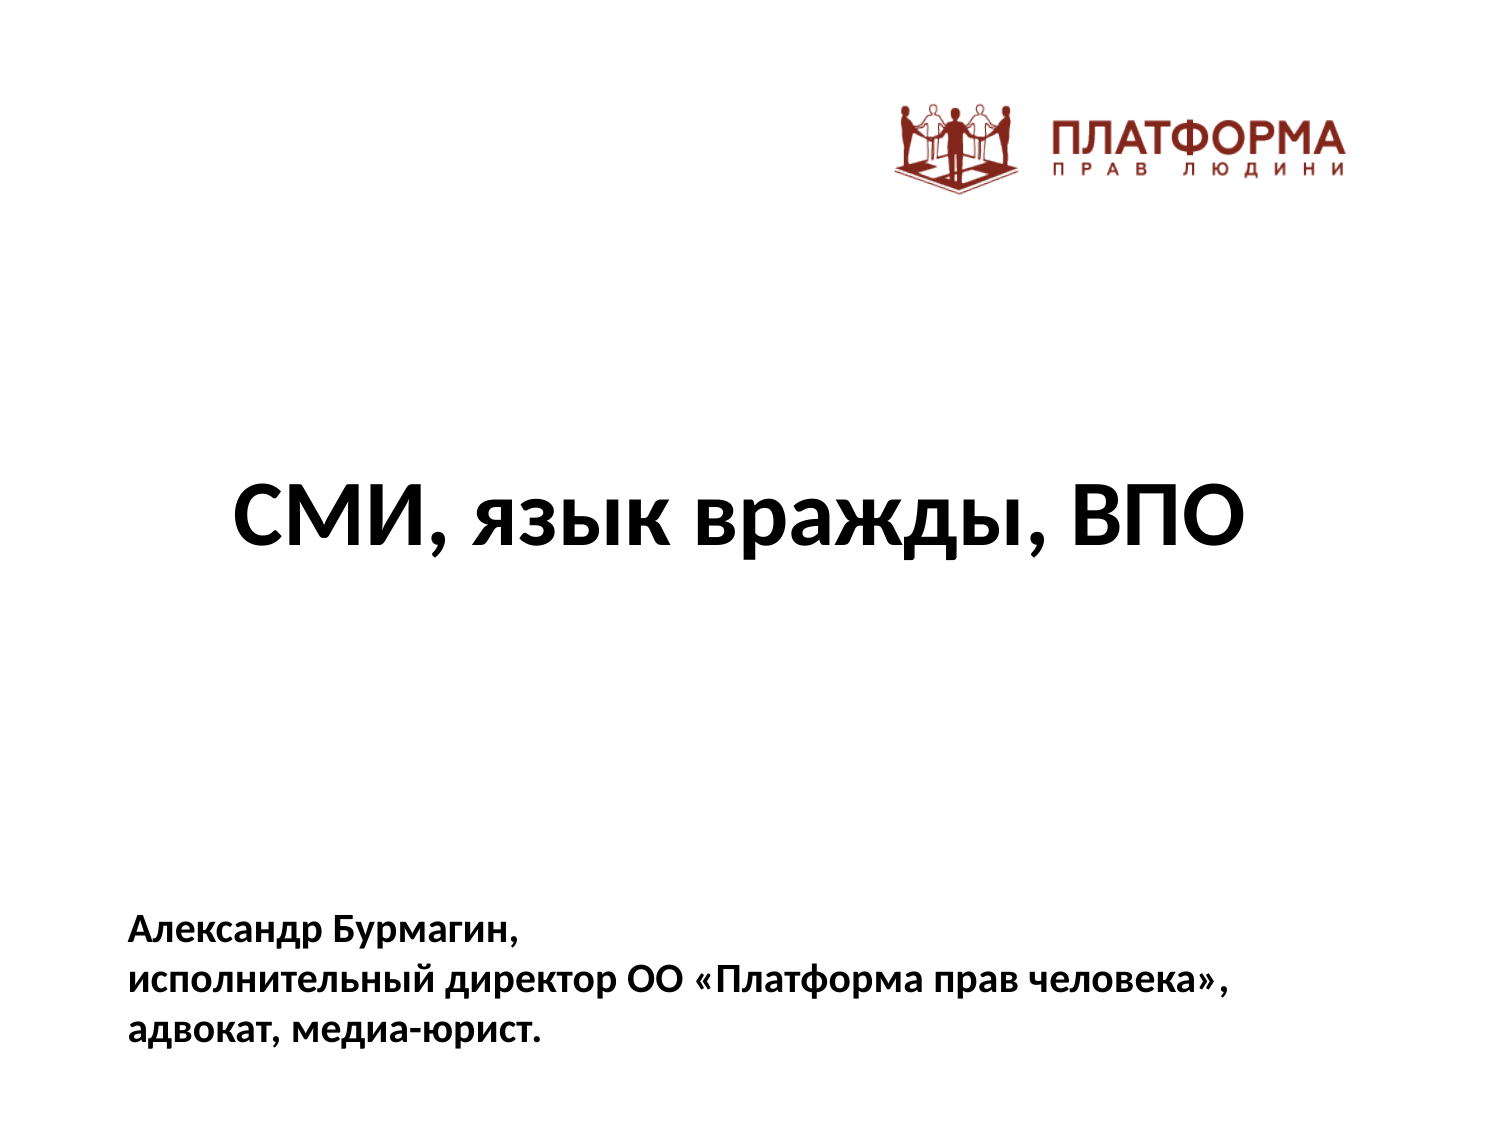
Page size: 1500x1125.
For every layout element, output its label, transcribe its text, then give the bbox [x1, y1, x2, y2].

picture [891, 101, 1347, 198]
title СМИ, язык вражды, ВПО Александр Бурмагин, исполнительный директор ОО «Платформа прав человека», адвокат, медиа-юрист. [112, 349, 1388, 591]
